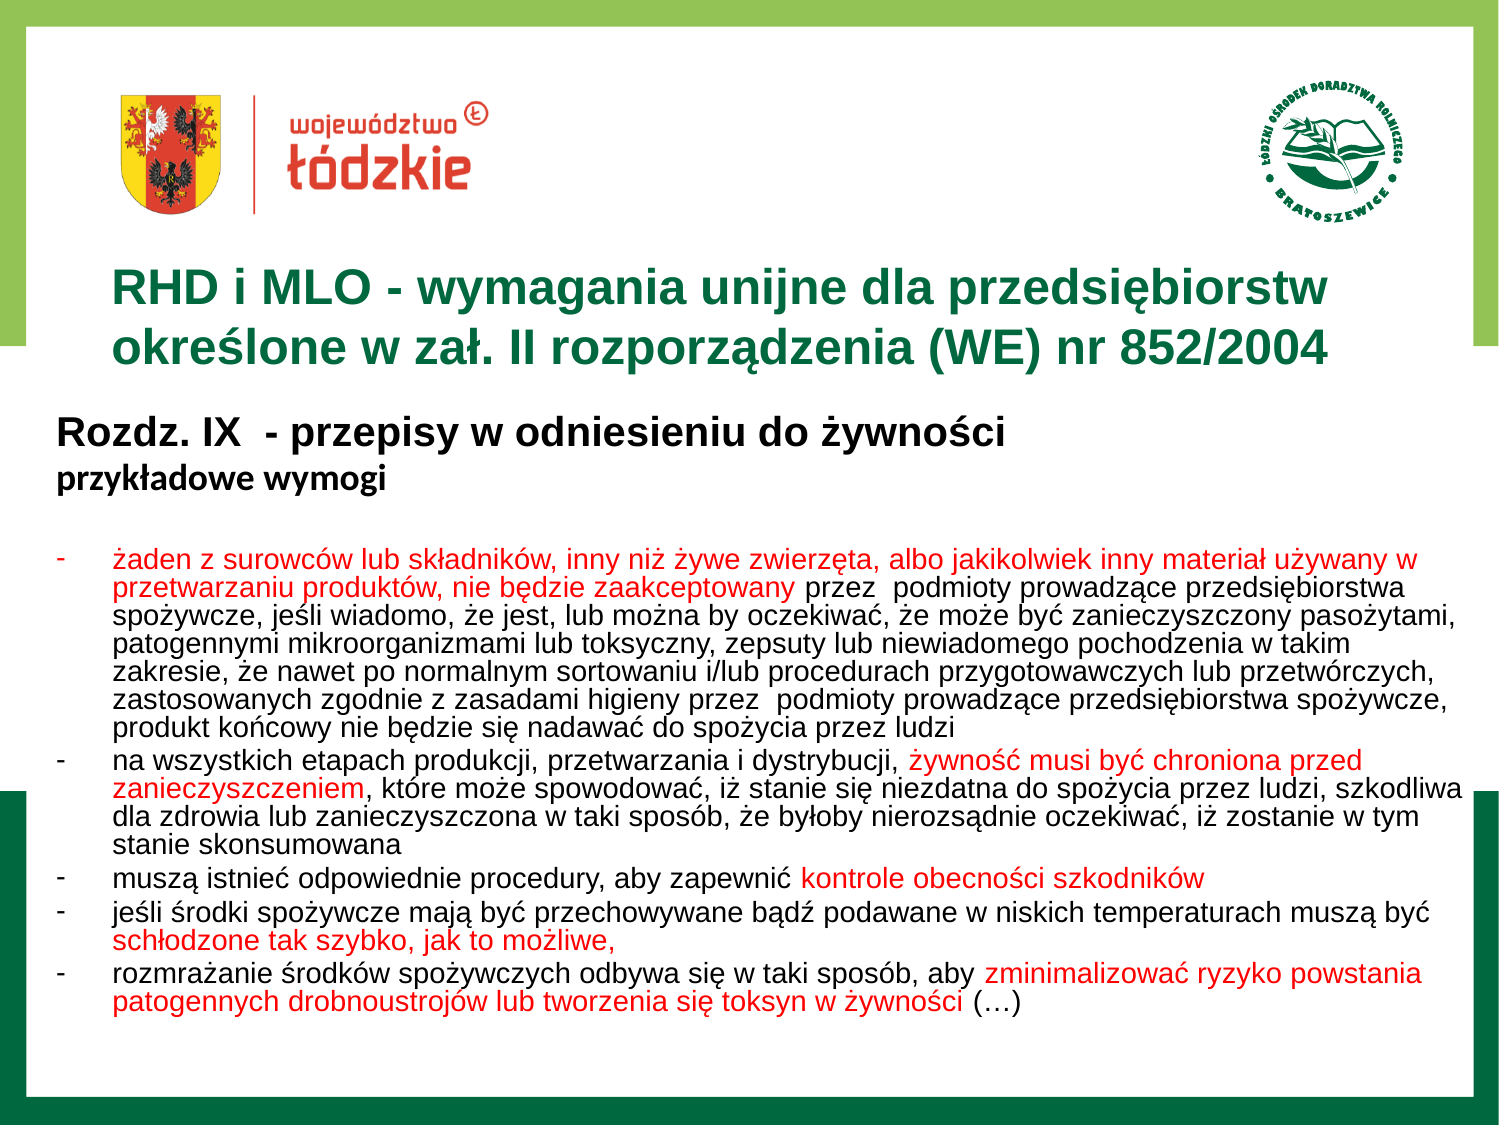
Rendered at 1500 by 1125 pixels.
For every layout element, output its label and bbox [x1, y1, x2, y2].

text_box [0, 0, 1499, 1125]
